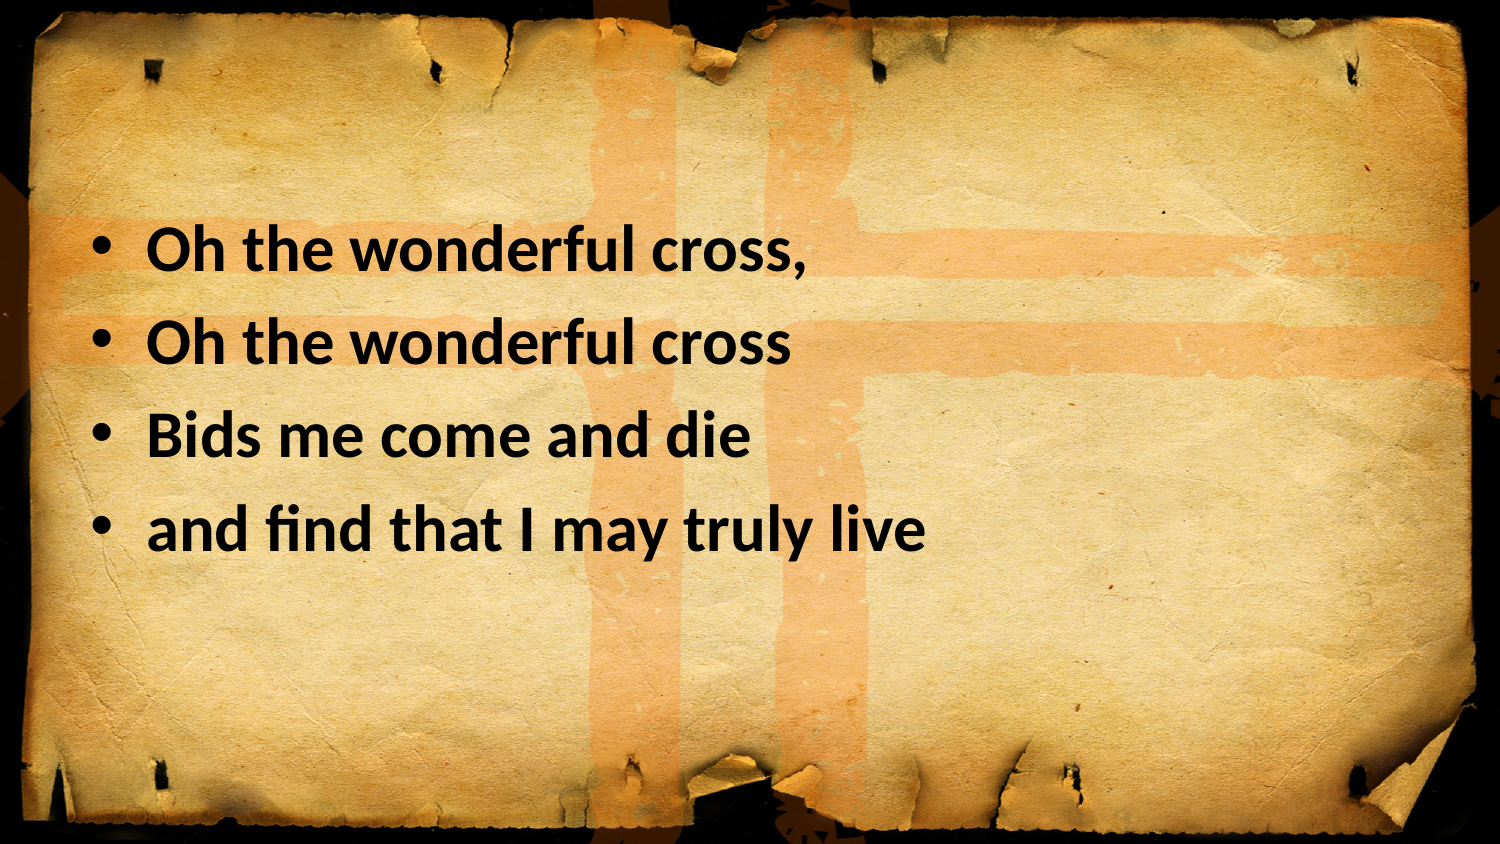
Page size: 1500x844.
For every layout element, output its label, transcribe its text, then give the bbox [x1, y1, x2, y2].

picture [0, 0, 1500, 844]
list Oh the wonderful cross, Oh the wonderful cross Bids me come and die and find that I may truly live [75, 196, 1425, 754]
